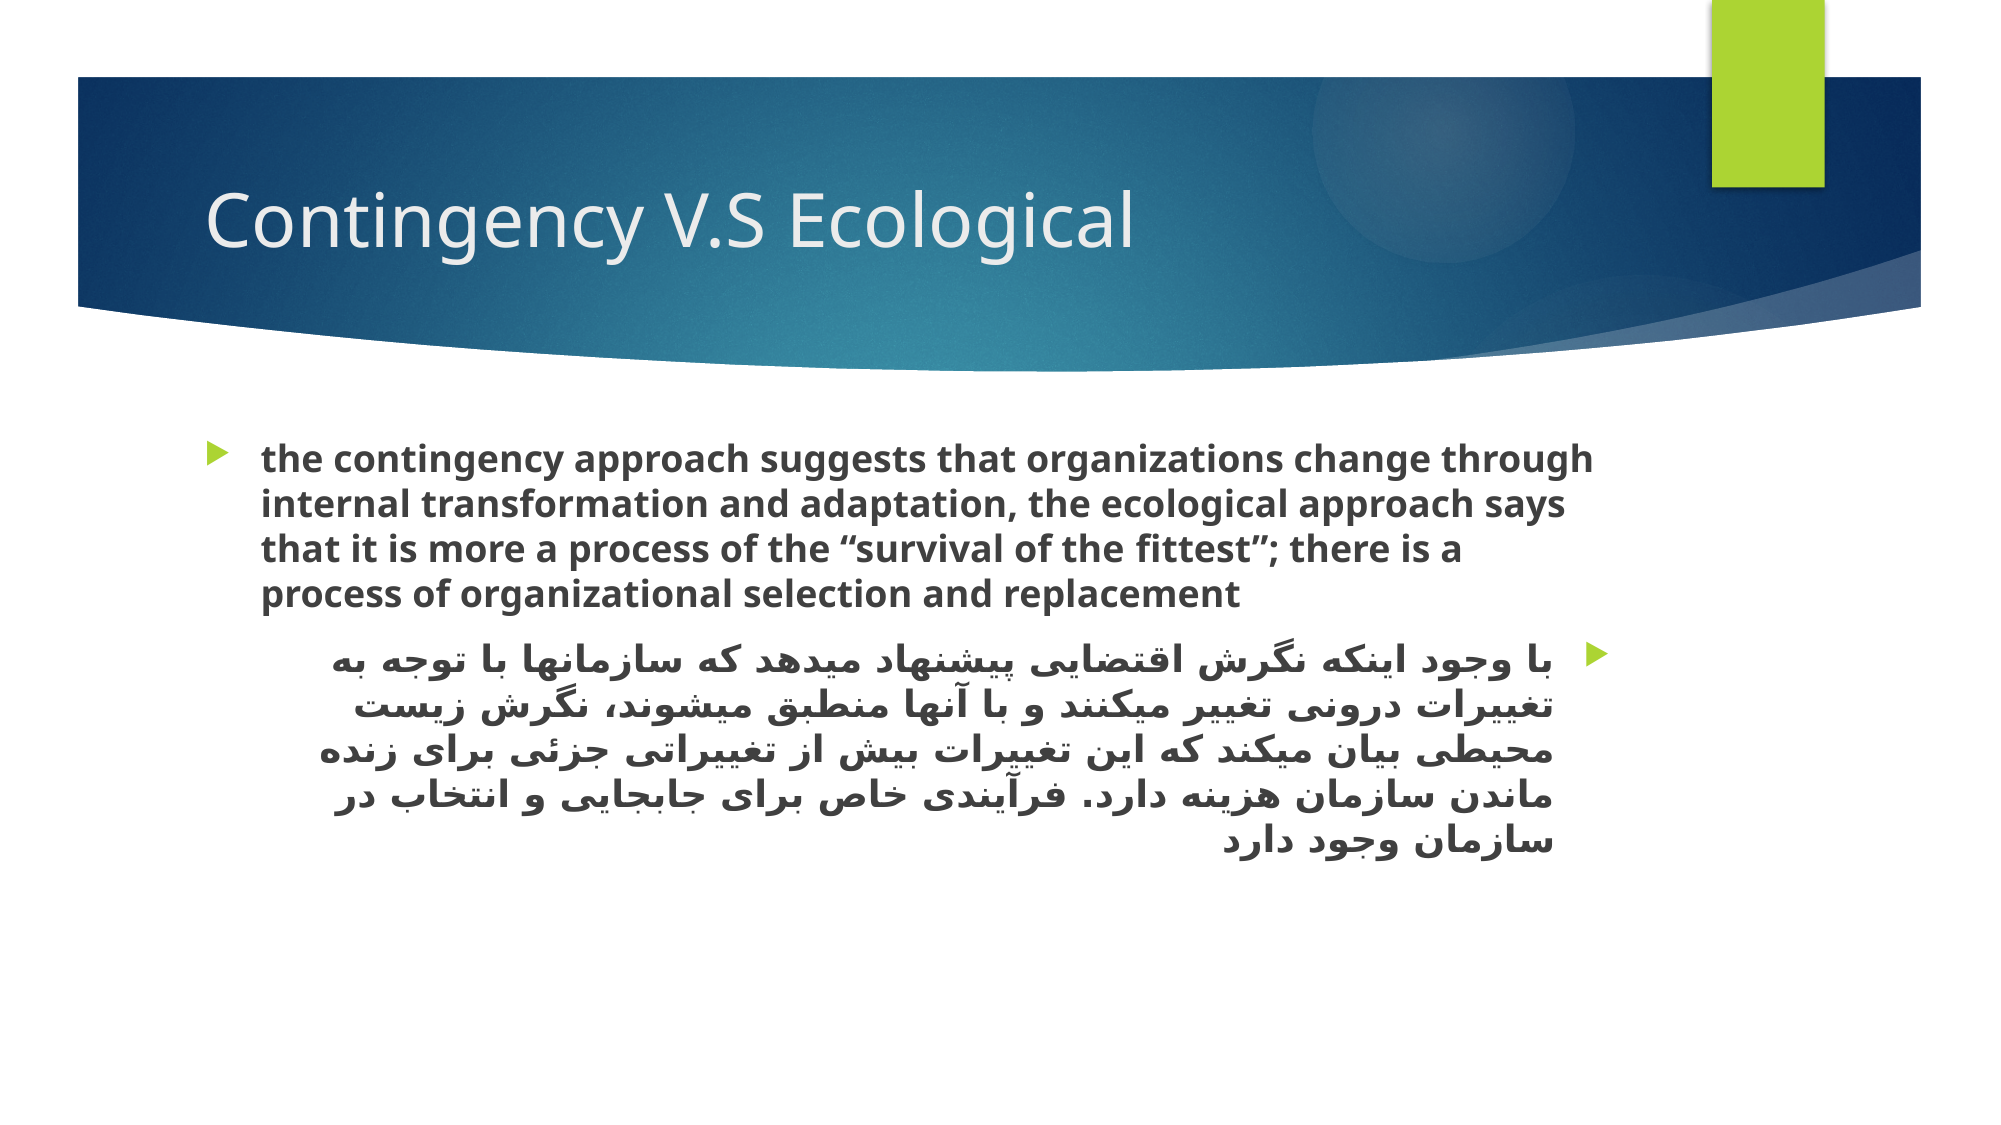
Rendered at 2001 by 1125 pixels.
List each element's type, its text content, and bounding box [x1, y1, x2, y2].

title Contingency V.S Ecological [189, 159, 1627, 276]
list the contingency approach suggests that organizations change through internal transformation and adaptation, the ecological approach says that it is more a process of the “survival of the fittest”; there is a process of organizational selection and replacement با وجود اینکه نگرش اقتضایی پیشنهاد میدهد که سازمانها با توجه به تغییرات درونی تغییر میکنند و با آنها منطبق میشوند، نگرش زیست محیطی بیان میکند که این تغییرات بیش از تغییراتی جزئی برای زنده ماندن سازمان هزینه دارد. فرآیندی خاص برای جابجایی و انتخاب در سازمان وجود دارد [189, 427, 1627, 988]
